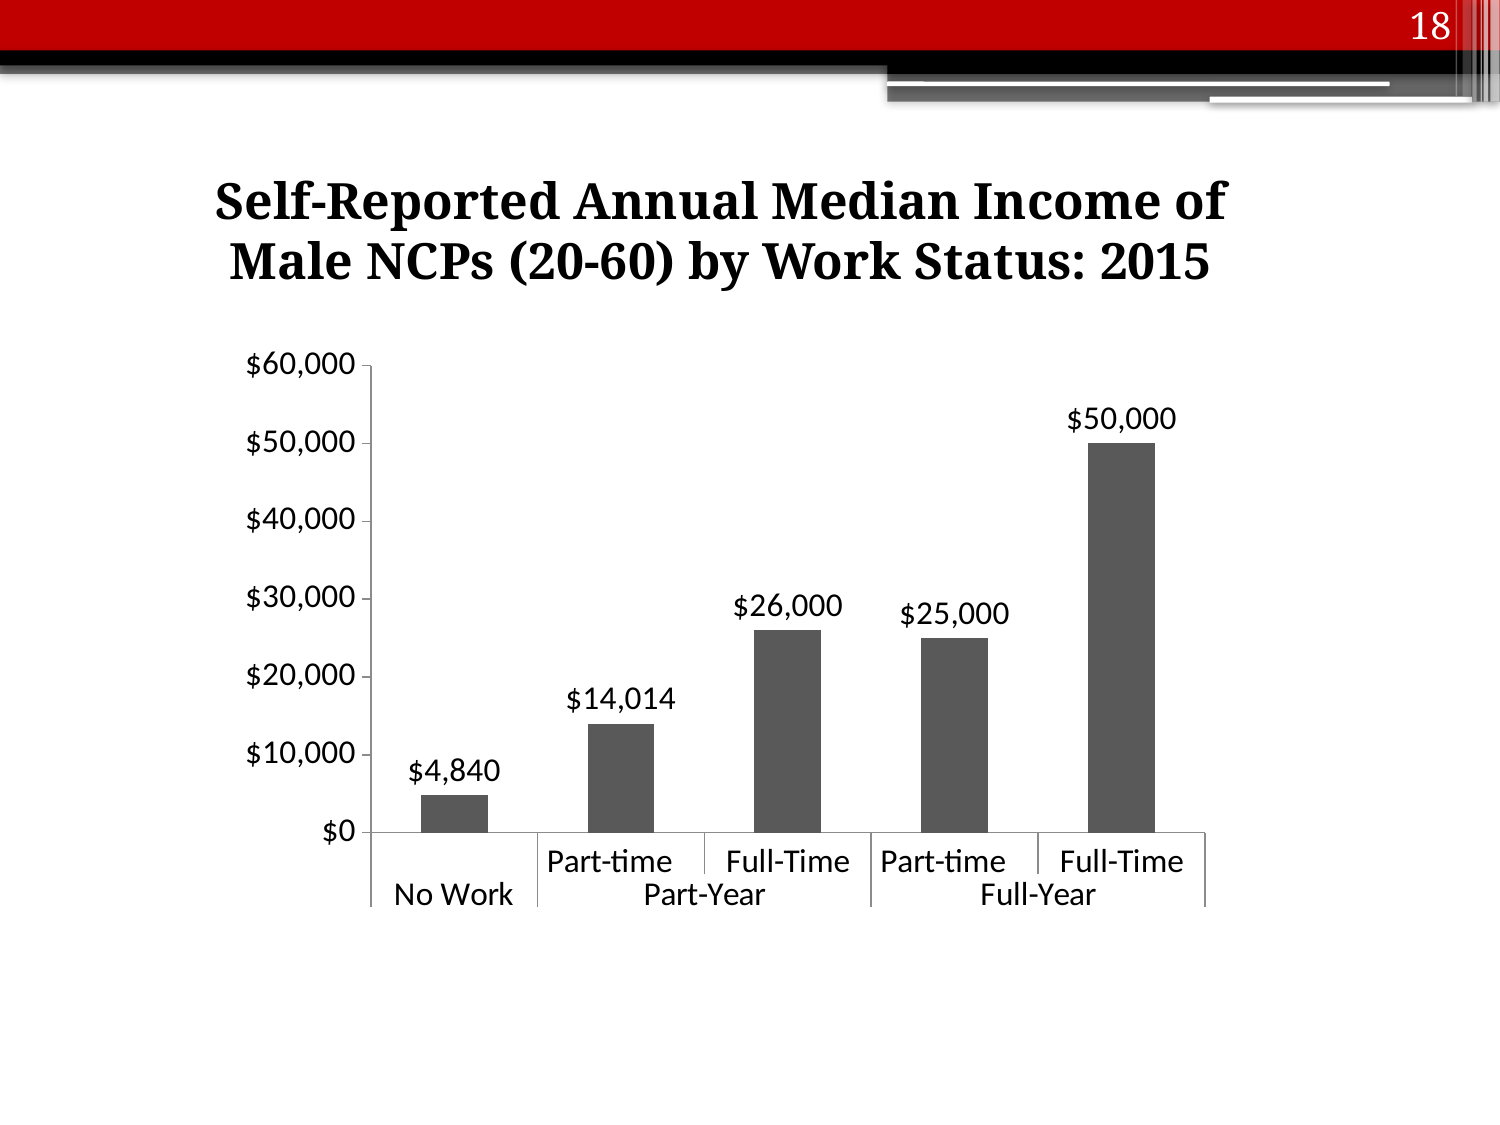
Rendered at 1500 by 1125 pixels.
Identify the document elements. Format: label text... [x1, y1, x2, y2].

chart [224, 337, 1226, 926]
slide_number 18 [1341, 0, 1466, 61]
text_box Self-Reported Annual Median Income of Male NCPs (20-60) by Work Status: 2015 [152, 162, 1290, 298]
